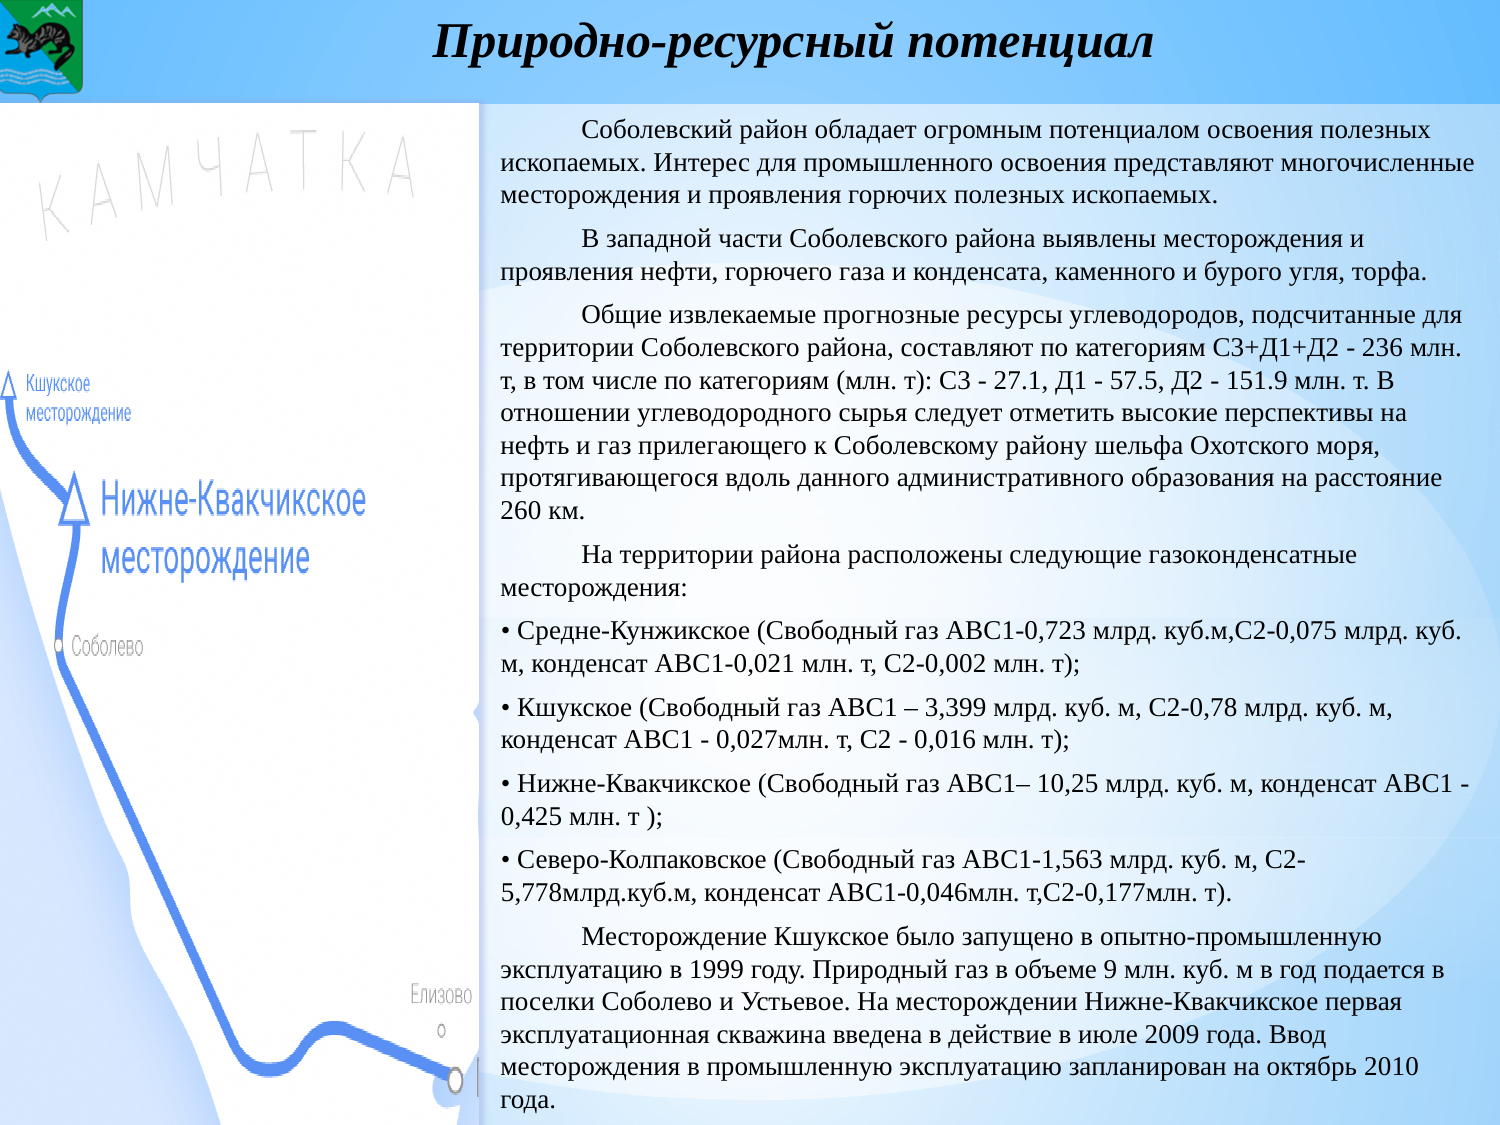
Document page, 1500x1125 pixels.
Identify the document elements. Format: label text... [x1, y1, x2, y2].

picture [0, 0, 479, 1125]
list Соболевский район обладает огромным потенциалом освоения полезных ископаемых. Интерес для промышленного освоения представляют многочисленные месторождения и проявления горючих полезных ископаемых. В западной части Соболевского района выявлены месторождения и проявления нефти, горючего газа и конденсата, каменного и бурого угля, торфа. Общие извлекаемые прогнозные ресурсы углеводородов, подсчитанные для территории Соболевского района, составляют по категориям С3+Д1+Д2 - 236 млн. т, в том числе по категориям (млн. т): С3 - 27.1, Д1 - 57.5, Д2 - 151.9 млн. т. В отношении углеводородного сырья следует отметить высокие перспективы на нефть и газ прилегающего к Соболевскому району шельфа Охотского моря, протягивающегося вдоль данного административного образования на расстояние 260 км. На территории района расположены следующие газоконденсатные месторождения: • Средне-Кунжикское (Свободный газ АВС1-0,723 млрд. куб.м,С2-0,075 млрд. куб. м, конденсат АВС1-0,021 млн. т, С2-0,002 млн. т); • Кшукское (Свободный газ ABC1 – 3,399 млрд. куб. м, С2-0,78 млрд. куб. м, конденсат АВС1 - 0,027млн. т, С2 - 0,016 млн. т); • Нижне-Квакчикское (Свободный газ АВС1– 10,25 млрд. куб. м, конденсат АВС1 - 0,425 млн. т ); • Северо-Колпаковское (Свободный газ АВС1-1,563 млрд. куб. м, С2-5,778млрд.куб.м, конденсат АВС1-0,046млн. т,С2-0,177млн. т). Месторождение Кшукское было запущено в опытно-промышленную эксплуатацию в 1999 году. Природный газ в объеме 9 млн. куб. м в год подается в поселки Соболево и Устьевое. На месторождении Нижне-Квакчикское первая эксплуатационная скважина введена в действие в июле 2009 года. Ввод месторождения в промышленную эксплуатацию запланирован на октябрь 2010 года. [487, 103, 1497, 1125]
title Природно-ресурсный потенциал [85, 0, 1500, 104]
